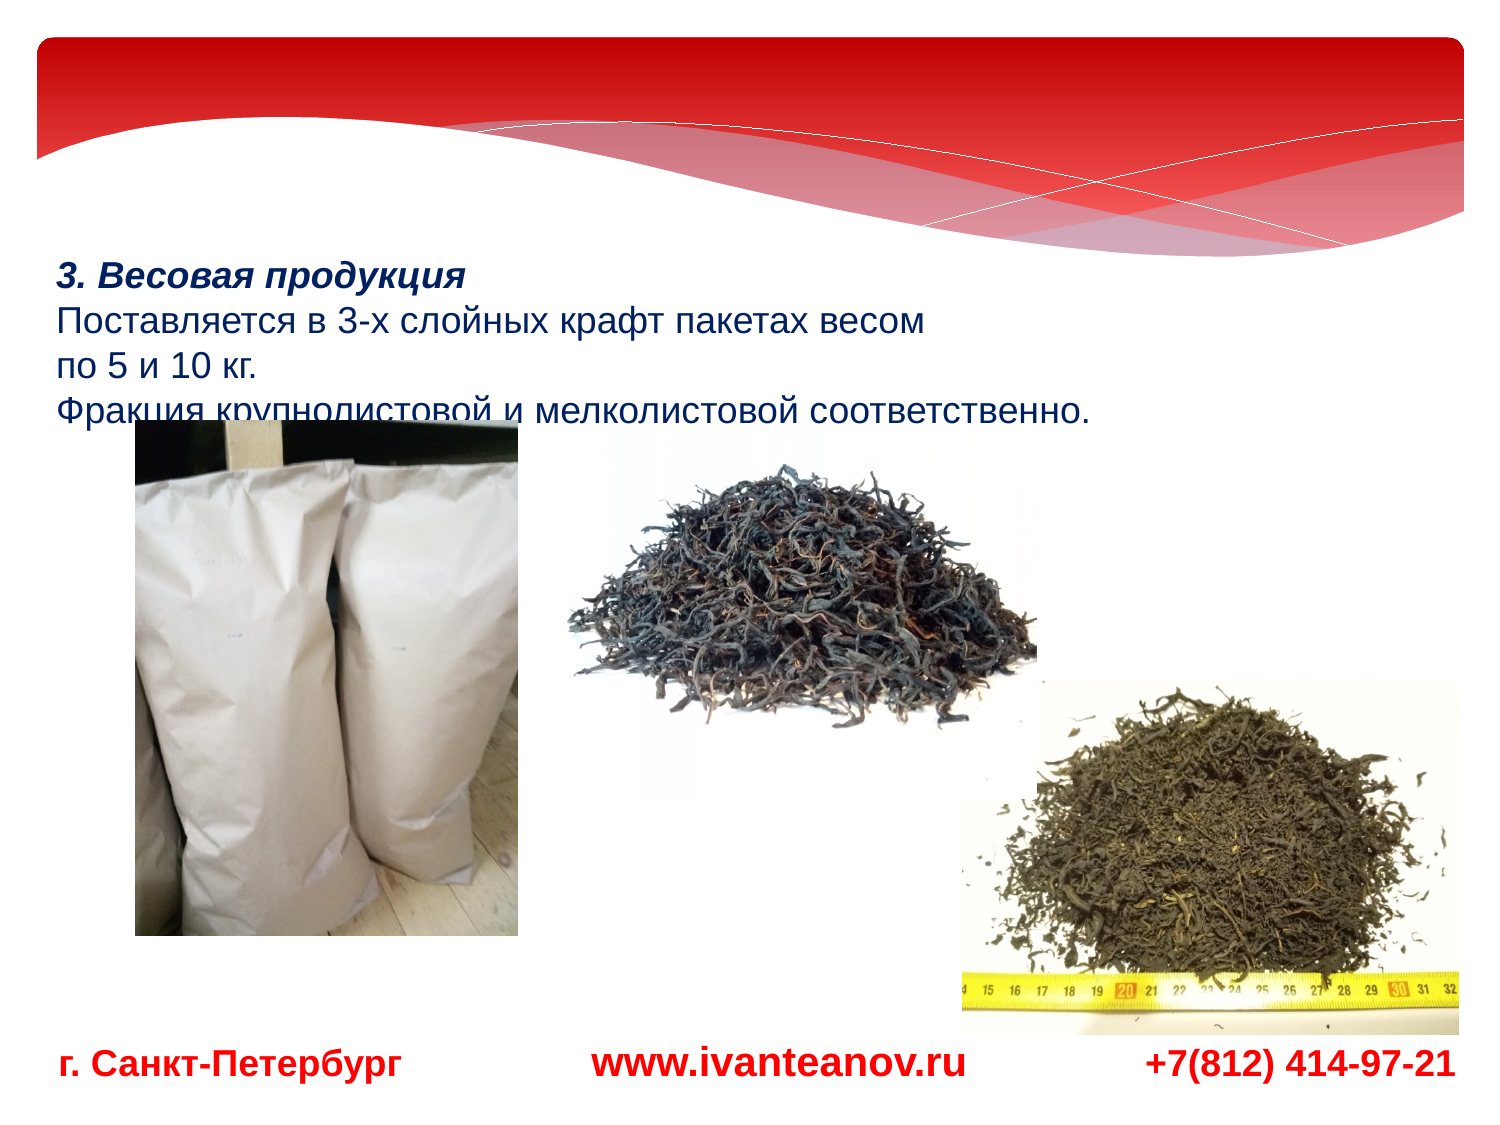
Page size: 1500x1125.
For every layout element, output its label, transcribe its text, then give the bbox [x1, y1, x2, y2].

text_box г. Санкт-Петербург www.ivanteanov.ru +7(812) 414-97-21 [33, 1026, 1475, 1125]
text_box 3. Весовая продукция Поставляется в 3-х слойных крафт пакетах весом по 5 и 10 кг. Фракция крупнолистовой и мелколистовой соответственно. [41, 243, 1459, 439]
picture [537, 428, 1459, 1035]
picture [135, 420, 519, 937]
